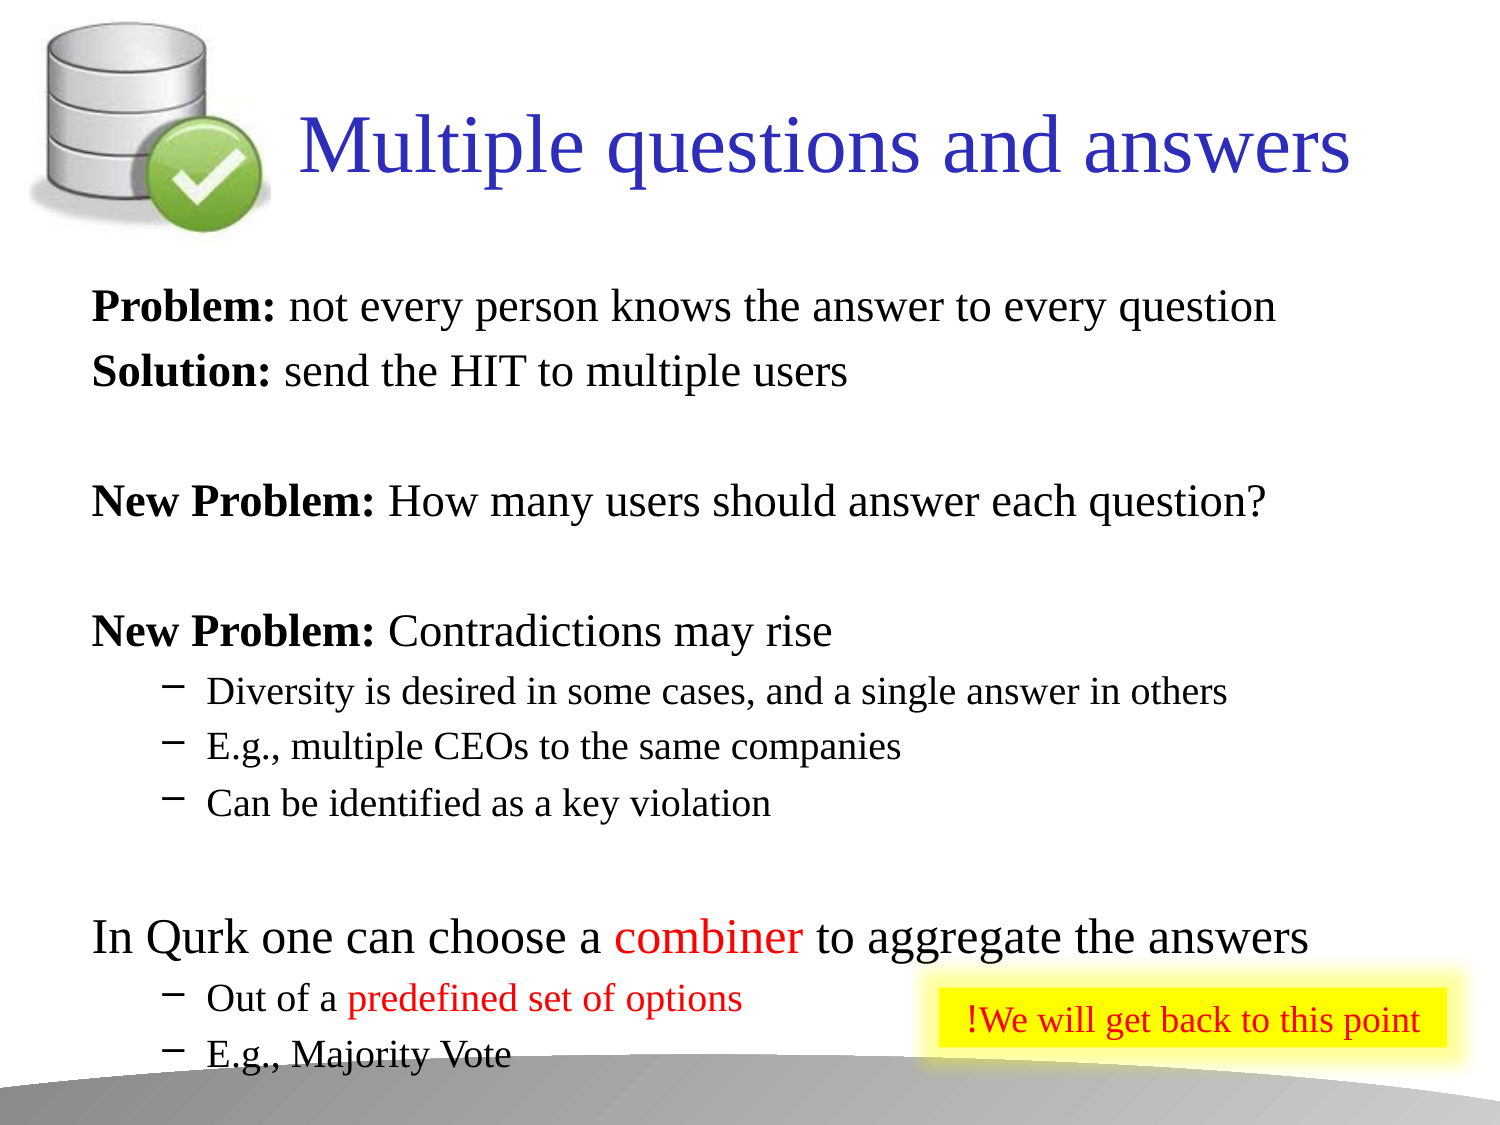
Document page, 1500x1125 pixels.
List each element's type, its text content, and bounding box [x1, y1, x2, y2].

table_cell … [933, 982, 1427, 1056]
table_cell Mcdonald’s [923, 972, 1427, 1066]
text_box We will get back to this point! [938, 987, 1447, 1048]
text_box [929, 978, 1427, 1059]
picture [29, 18, 271, 246]
list Problem: not every person knows the answer to every question Solution: send the HIT to multiple users New Problem: How many users should answer each question? New Problem: Contradictions may rise Diversity is desired in some cases, and a single answer in others E.g., multiple CEOs to the same companies Can be identified as a key violation In Qurk one can choose a combiner to aggregate the answers Out of a predefined set of options E.g., Majority Vote [76, 266, 1427, 1095]
title Multiple questions and answers [277, 44, 1375, 233]
table_header Prob [920, 969, 1427, 1068]
table_header Rest [911, 960, 1427, 1077]
